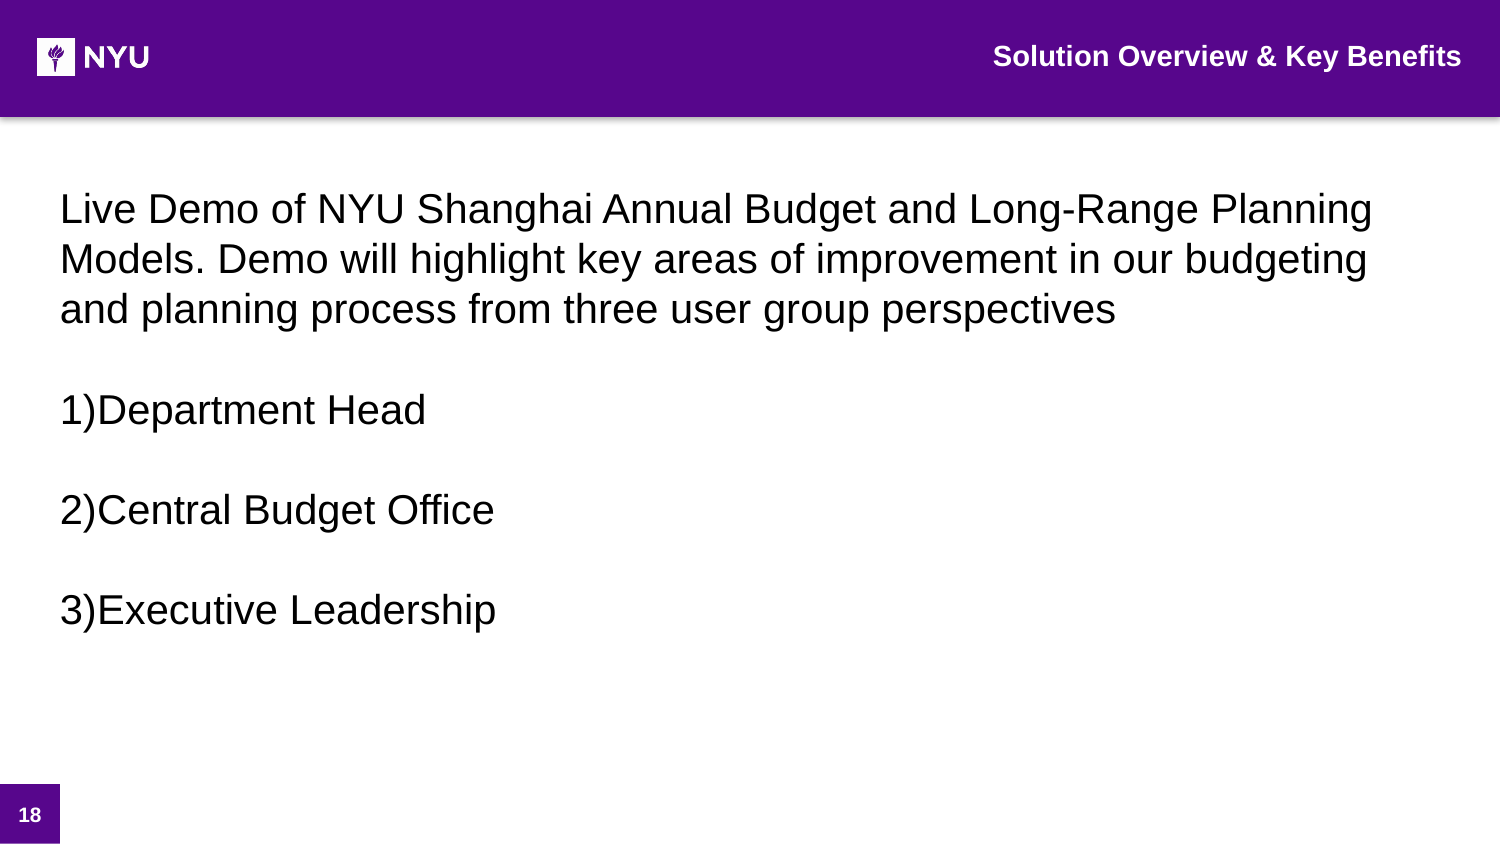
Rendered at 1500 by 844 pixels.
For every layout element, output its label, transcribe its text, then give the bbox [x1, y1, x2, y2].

text_box 18 [0, 784, 60, 844]
picture [37, 38, 149, 76]
list Solution Overview & Key Benefits [891, 37, 1463, 81]
list Live Demo of NYU Shanghai Annual Budget and Long-Range Planning Models. Demo will highlight key areas of improvement in our budgeting and planning process from three user group perspectives Department Head Central Budget Office Executive Leadership [59, 182, 1447, 774]
